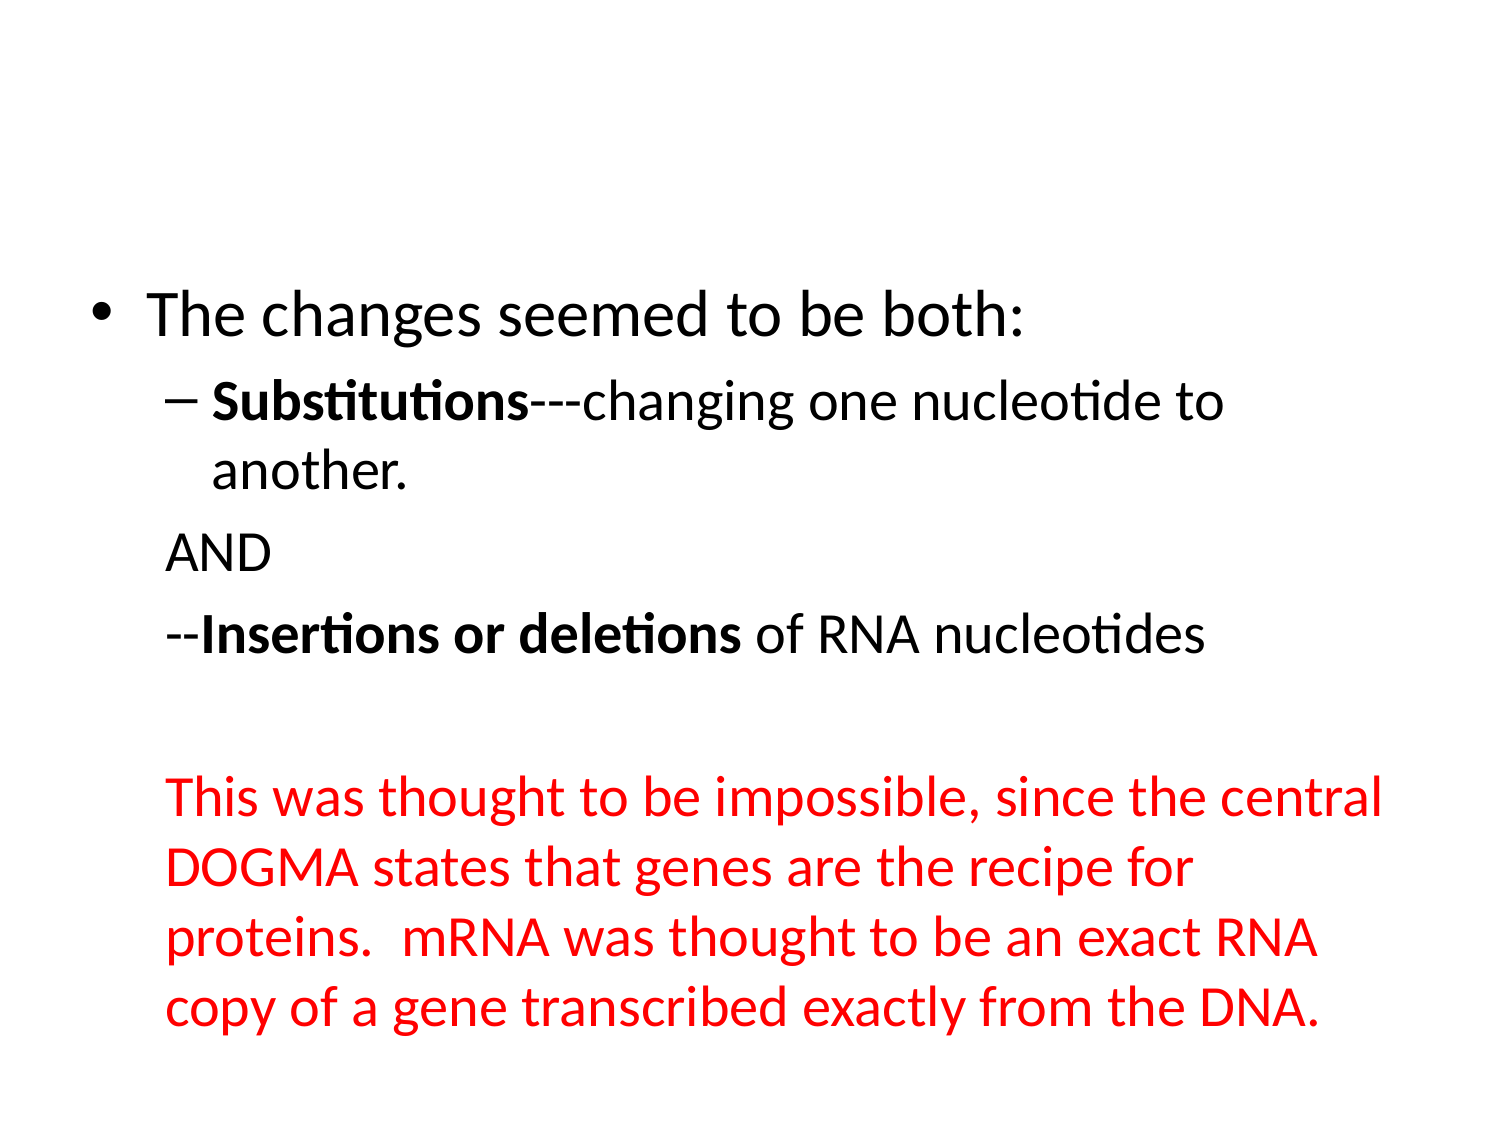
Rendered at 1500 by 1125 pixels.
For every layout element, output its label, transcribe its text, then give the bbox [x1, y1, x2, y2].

list The changes seemed to be both: Substitutions---changing one nucleotide to another. AND --Insertions or deletions of RNA nucleotides This was thought to be impossible, since the central DOGMA states that genes are the recipe for proteins. mRNA was thought to be an exact RNA copy of a gene transcribed exactly from the DNA. [75, 262, 1425, 1071]
